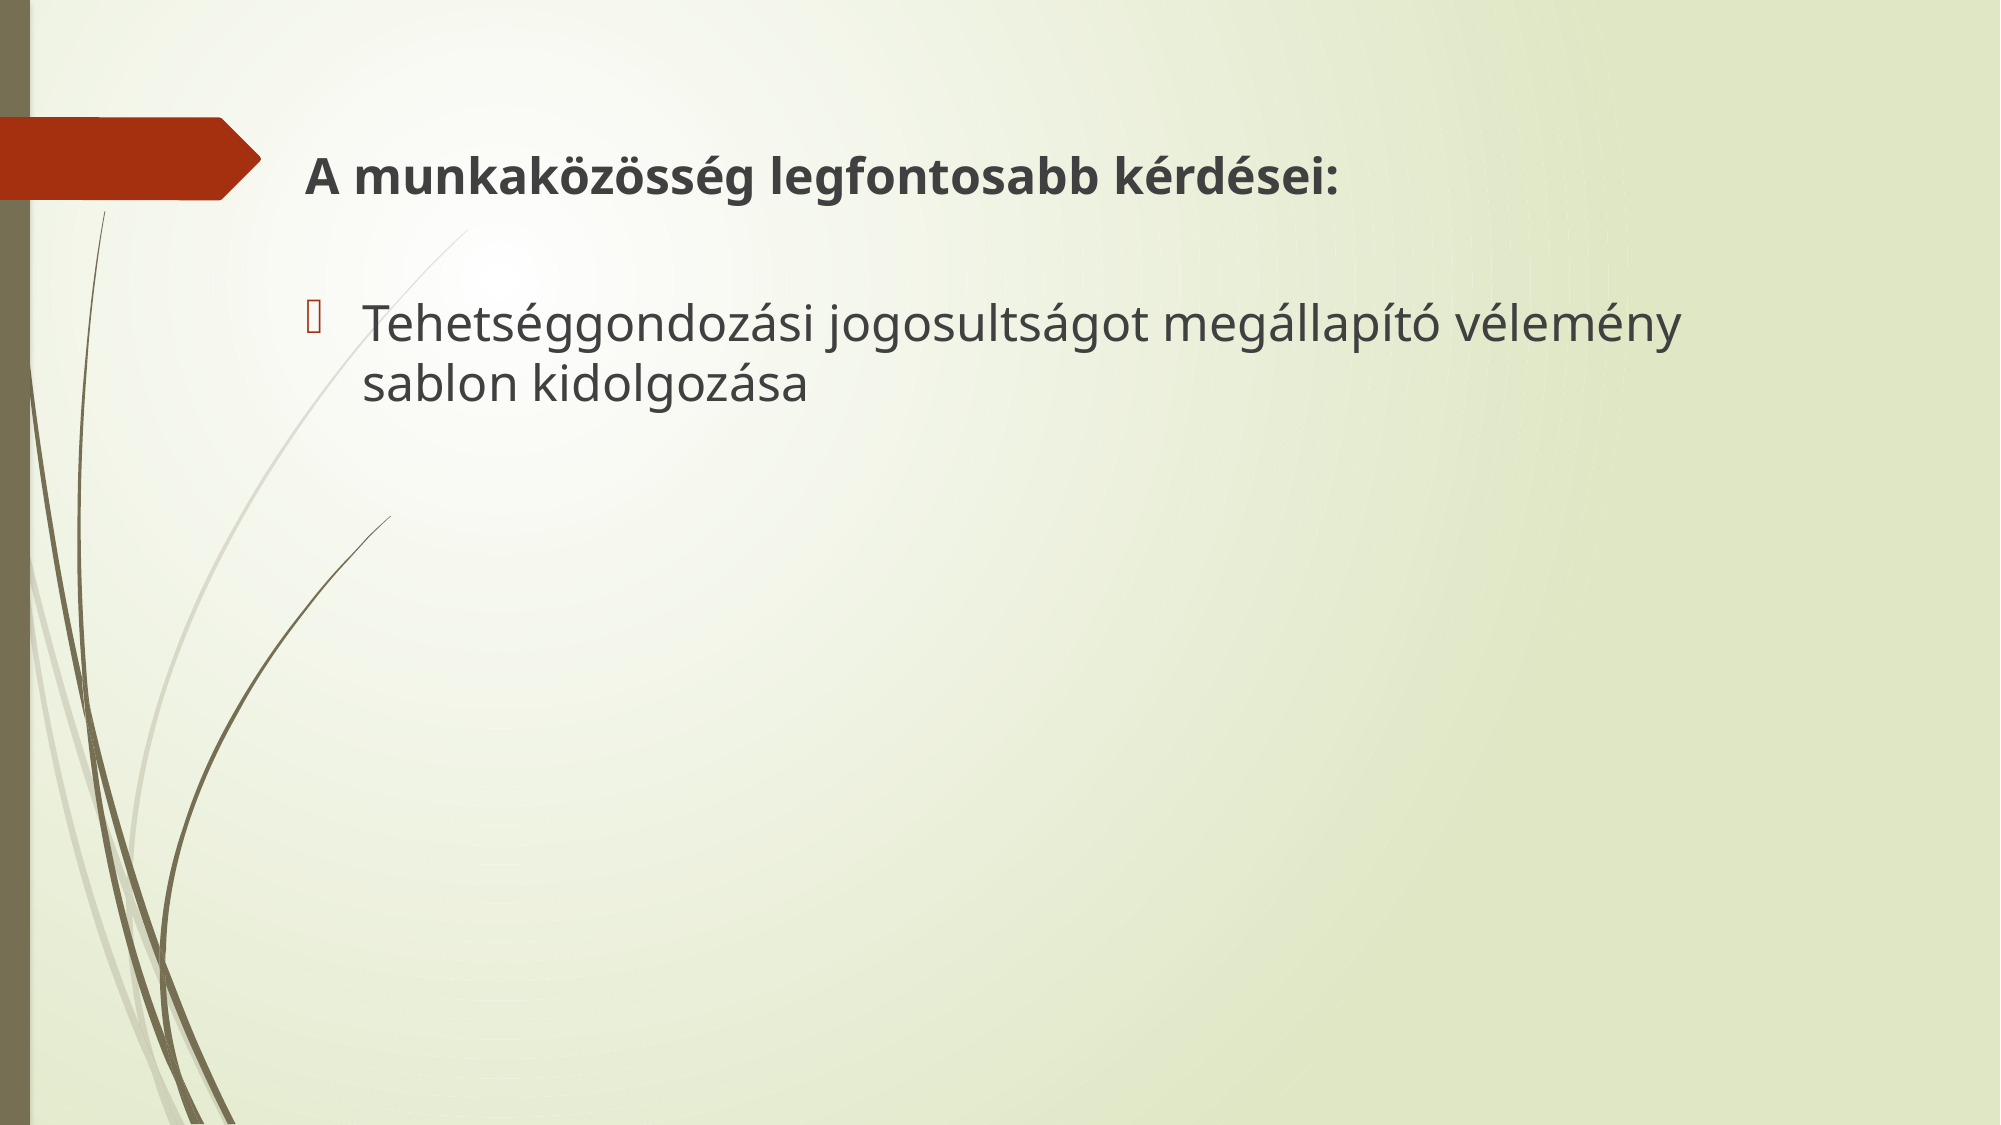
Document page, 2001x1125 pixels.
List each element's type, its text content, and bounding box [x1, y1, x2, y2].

list A munkaközösség legfontosabb kérdései: Tehetséggondozási jogosultságot megállapító vélemény sablon kidolgozása [290, 137, 1863, 902]
